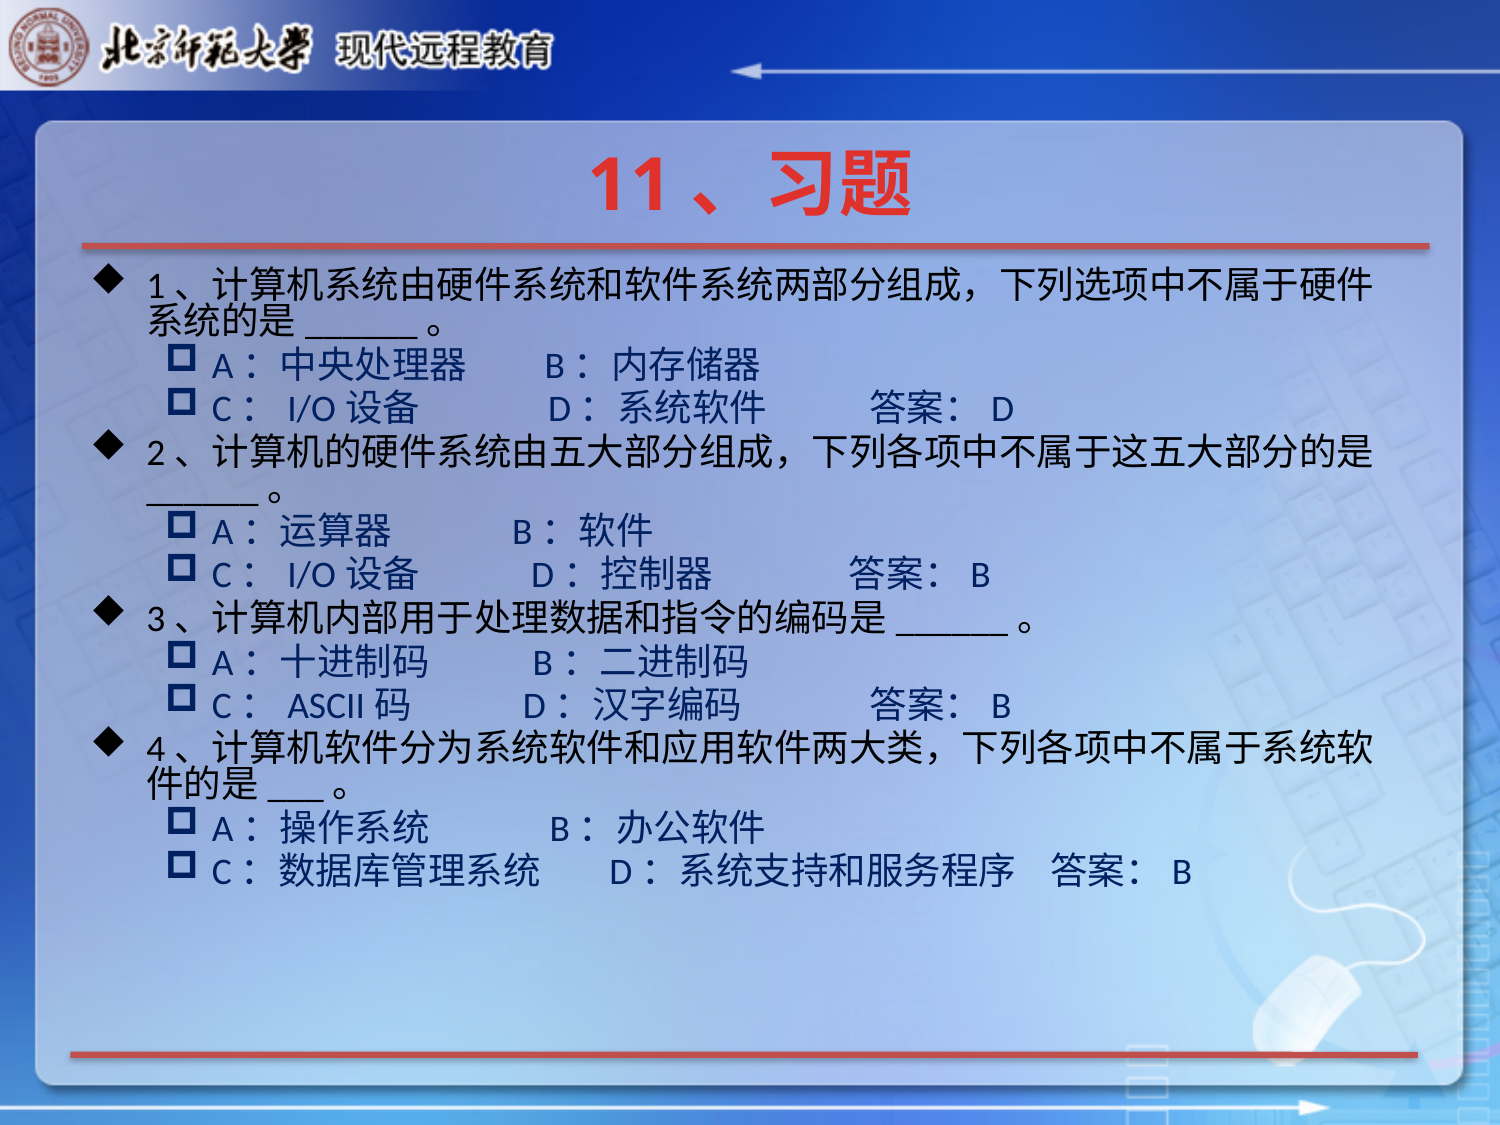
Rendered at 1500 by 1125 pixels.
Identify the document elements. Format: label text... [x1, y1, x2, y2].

picture [0, 0, 1500, 1125]
title 11、习题 [75, 128, 1425, 233]
list 1、计算机系统由硬件系统和软件系统两部分组成，下列选项中不属于硬件系统的是______。 A：中央处理器 B：内存储器 C：I/O设备 D：系统软件 答案：D 2、计算机的硬件系统由五大部分组成，下列各项中不属于这五大部分的是______。 A：运算器 B：软件 C：I/O设备 D：控制器 答案：B 3、计算机内部用于处理数据和指令的编码是______。 A：十进制码 B：二进制码 C：ASCII码 D：汉字编码 答案：B 4、计算机软件分为系统软件和应用软件两大类，下列各项中不属于系统软件的是___。 A：操作系统 B：办公软件 C：数据库管理系统 D：系统支持和服务程序 答案：B [75, 262, 1425, 1125]
